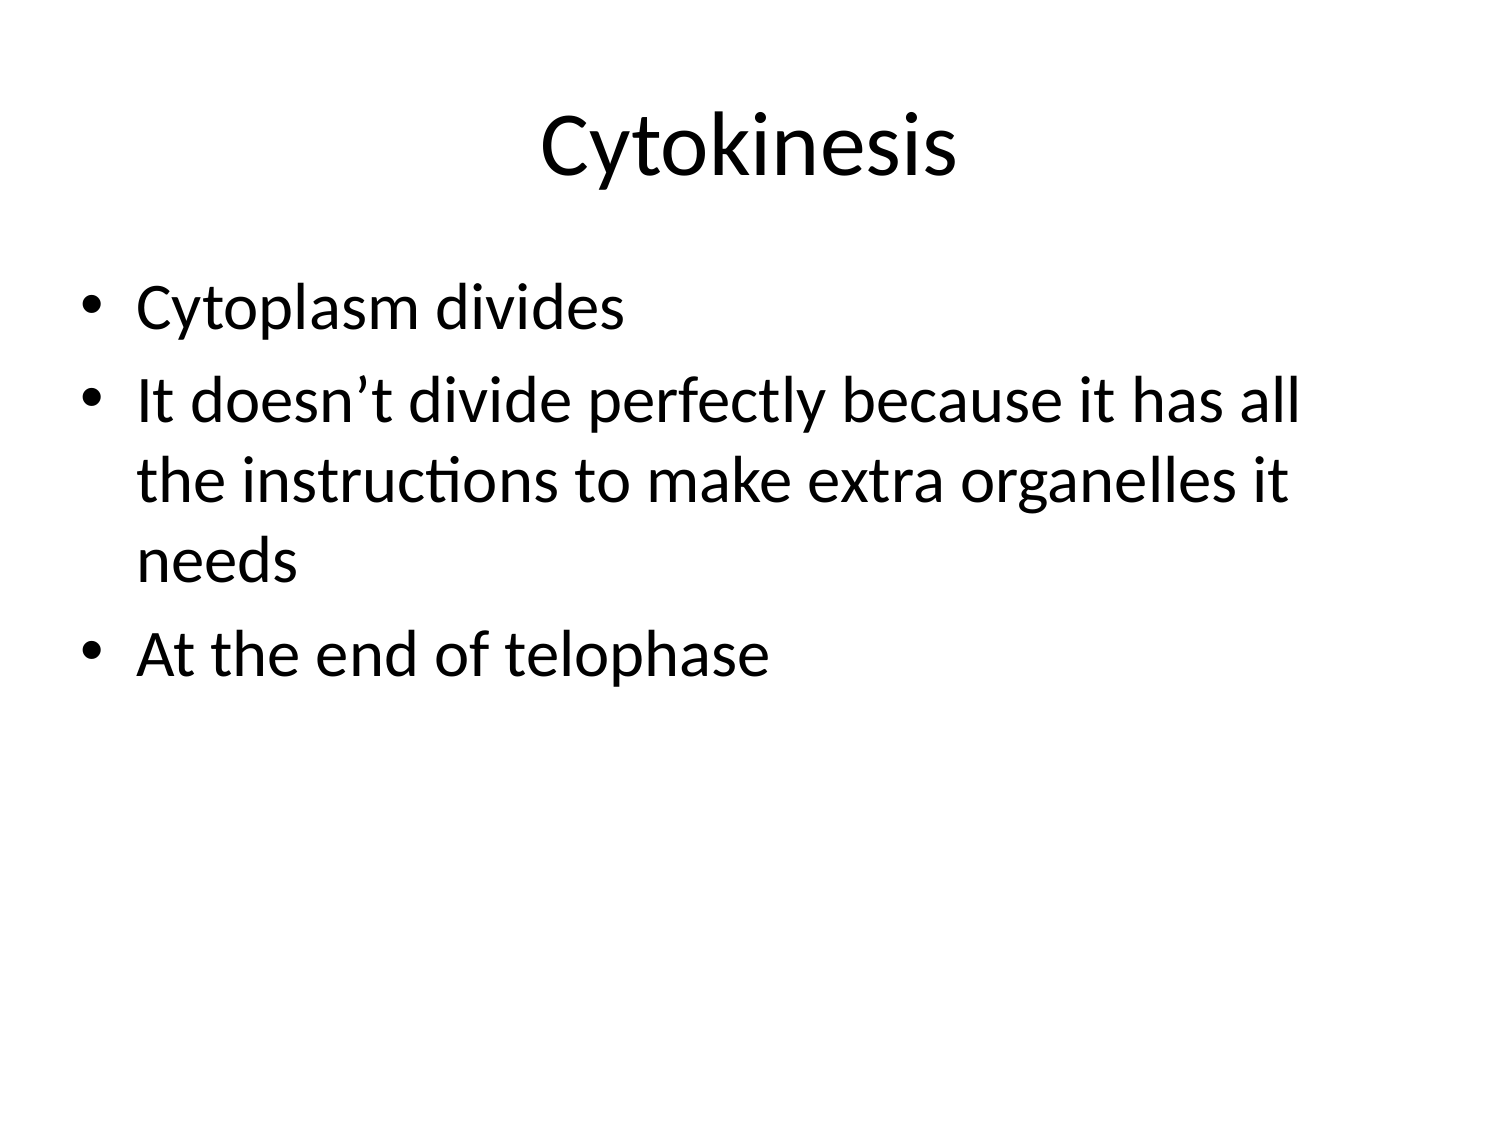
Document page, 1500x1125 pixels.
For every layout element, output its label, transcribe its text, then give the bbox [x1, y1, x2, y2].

title Cytokinesis [75, 45, 1425, 233]
list Cytoplasm divides It doesn’t divide perfectly because it has all the instructions to make extra organelles it needs At the end of telophase [64, 255, 1415, 998]
